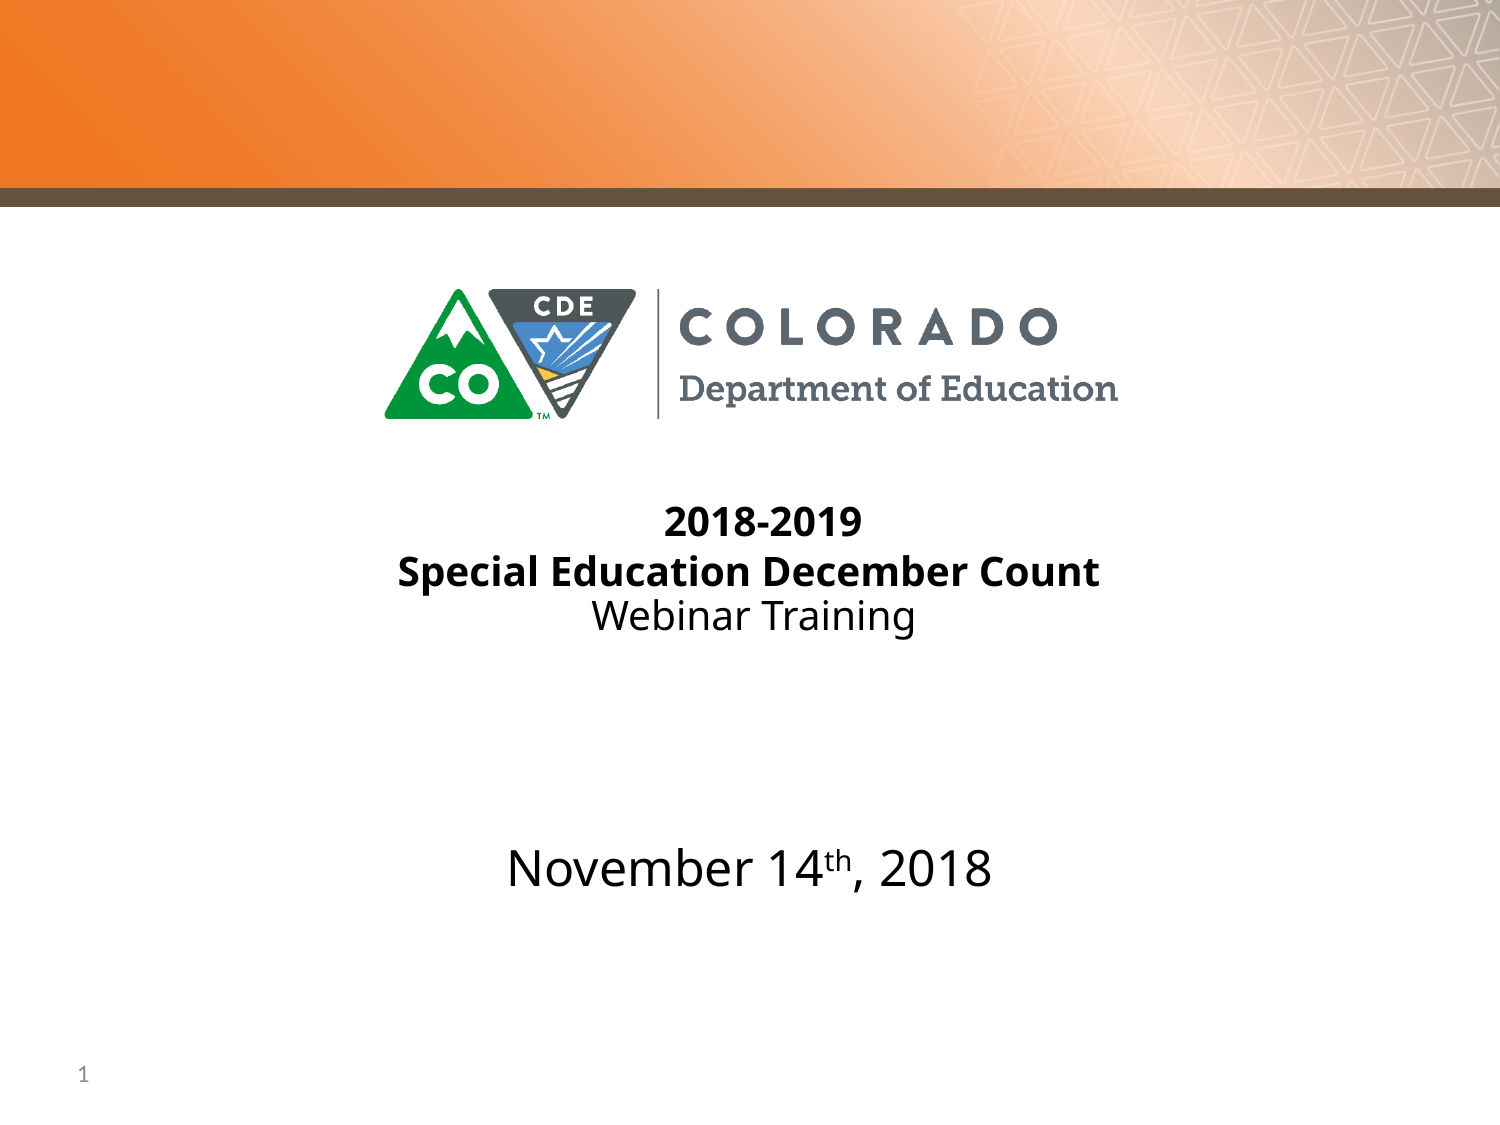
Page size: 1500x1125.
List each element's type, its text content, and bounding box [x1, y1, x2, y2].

subtitle November 14th, 2018 [187, 835, 1313, 909]
picture [381, 286, 1119, 421]
slide_number 1 [45, 1042, 122, 1103]
picture [0, 0, 1500, 207]
title 2018-2019 Special Education December Count Webinar Training [116, 474, 1392, 726]
